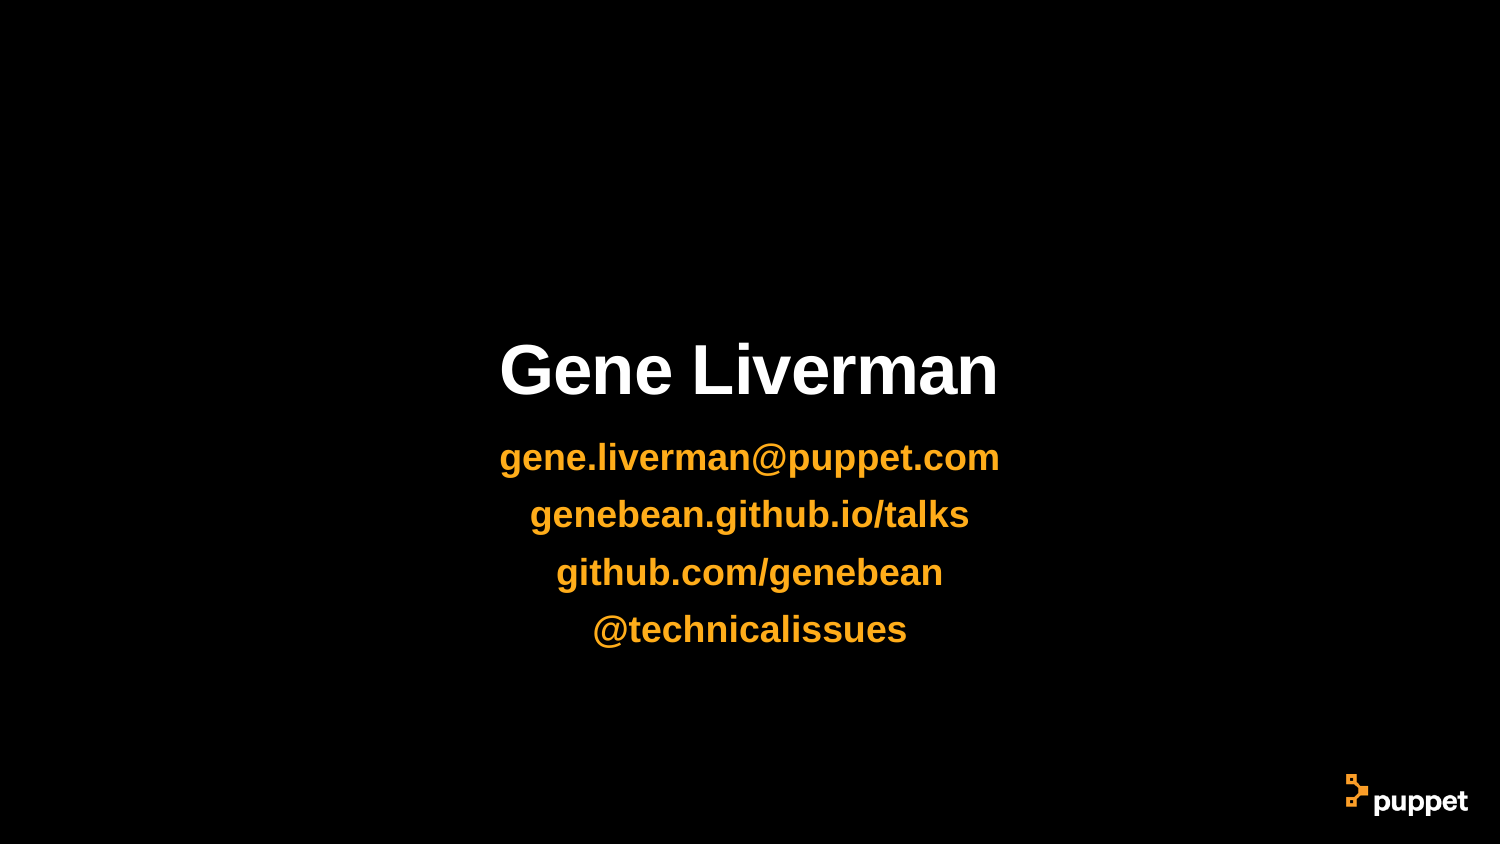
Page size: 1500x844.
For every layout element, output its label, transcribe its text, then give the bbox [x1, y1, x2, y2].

title Gene Liverman [0, 332, 1500, 410]
picture [1346, 774, 1468, 816]
subtitle gene.liverman@puppet.com genebean.github.io/talks github.com/genebean @technicalissues [0, 410, 1500, 660]
